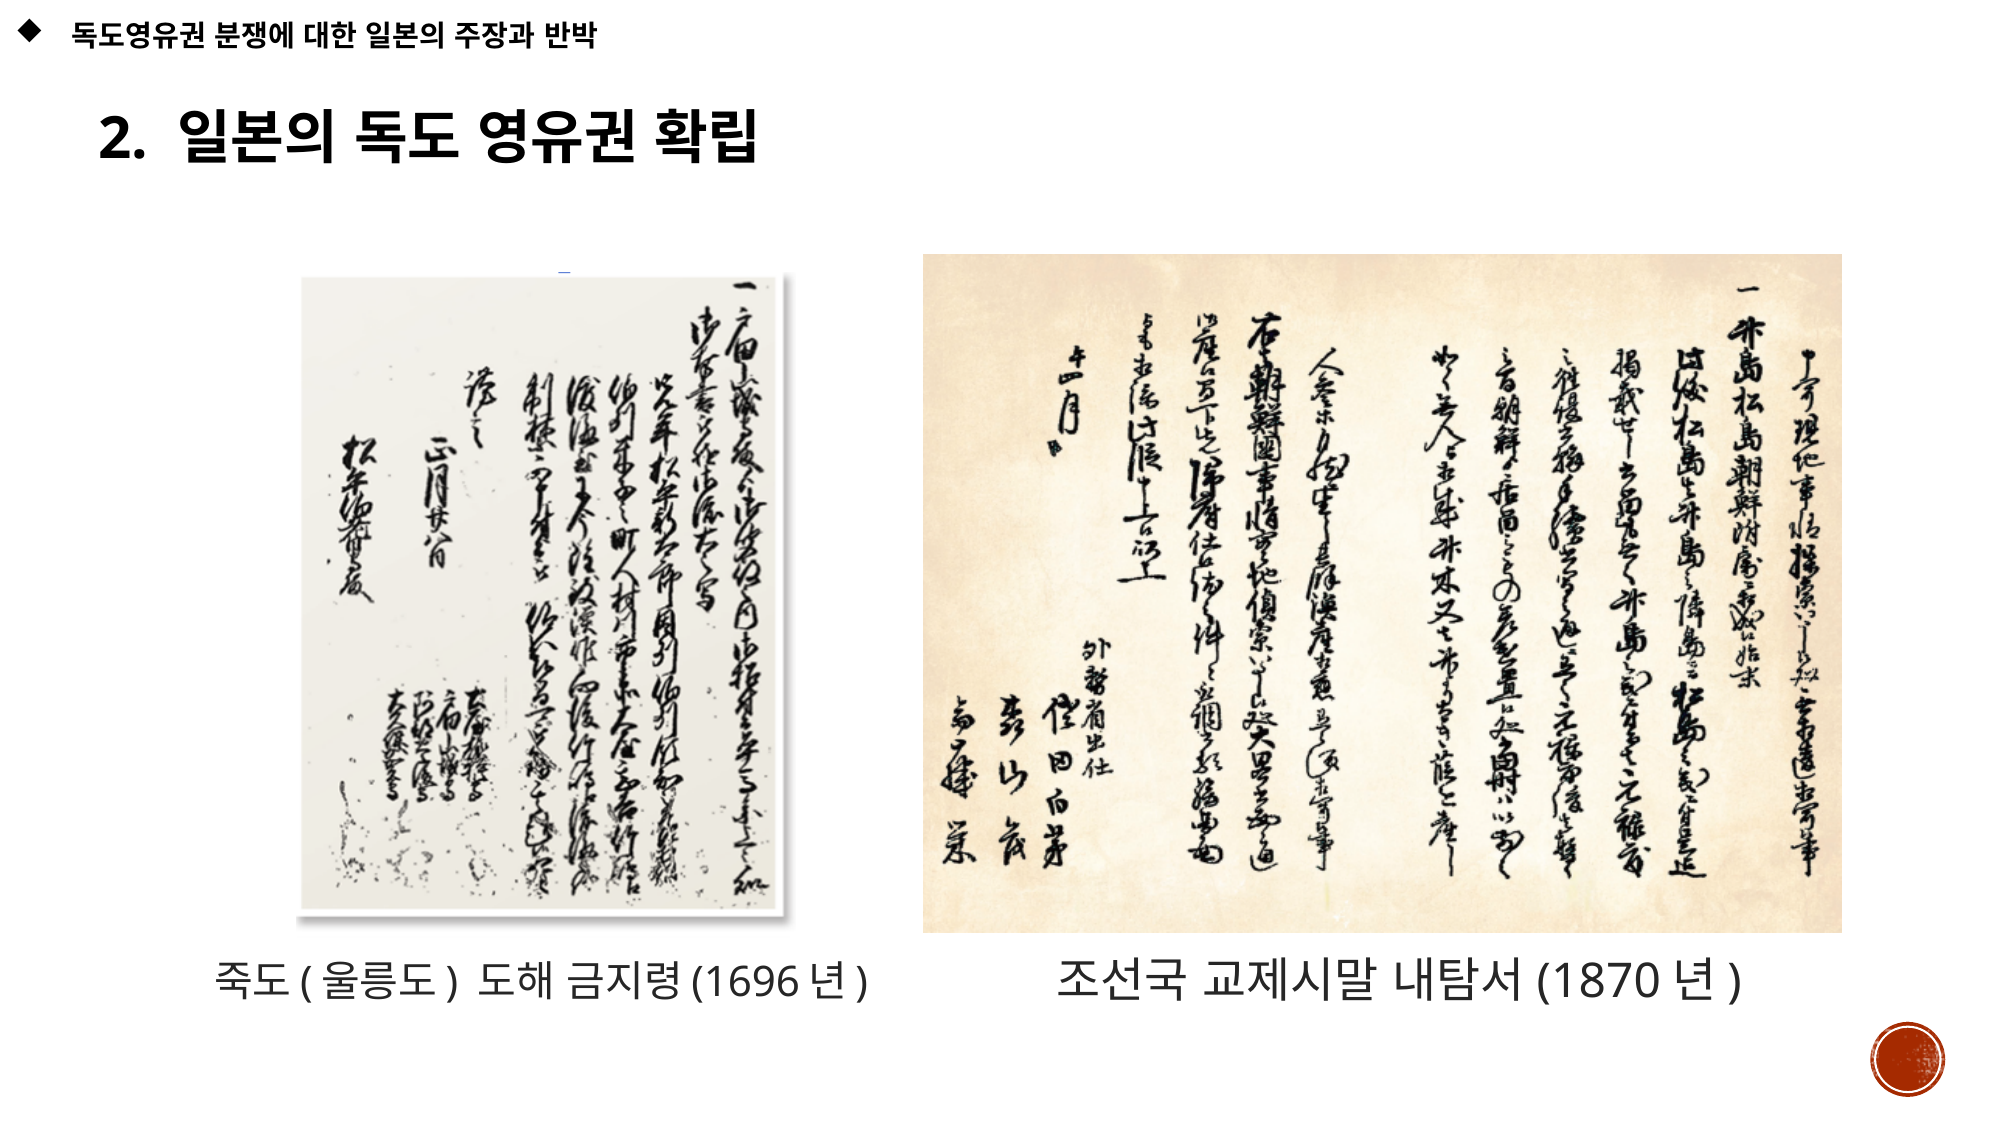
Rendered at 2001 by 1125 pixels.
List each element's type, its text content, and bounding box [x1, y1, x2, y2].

text_box 2. 일본의 독도 영유권 확립 [83, 93, 1003, 178]
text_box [926, 258, 1840, 1015]
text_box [196, 275, 886, 1016]
title 독도영유권 분쟁에 대한 일본의 주장과 반박 [0, 0, 1607, 105]
